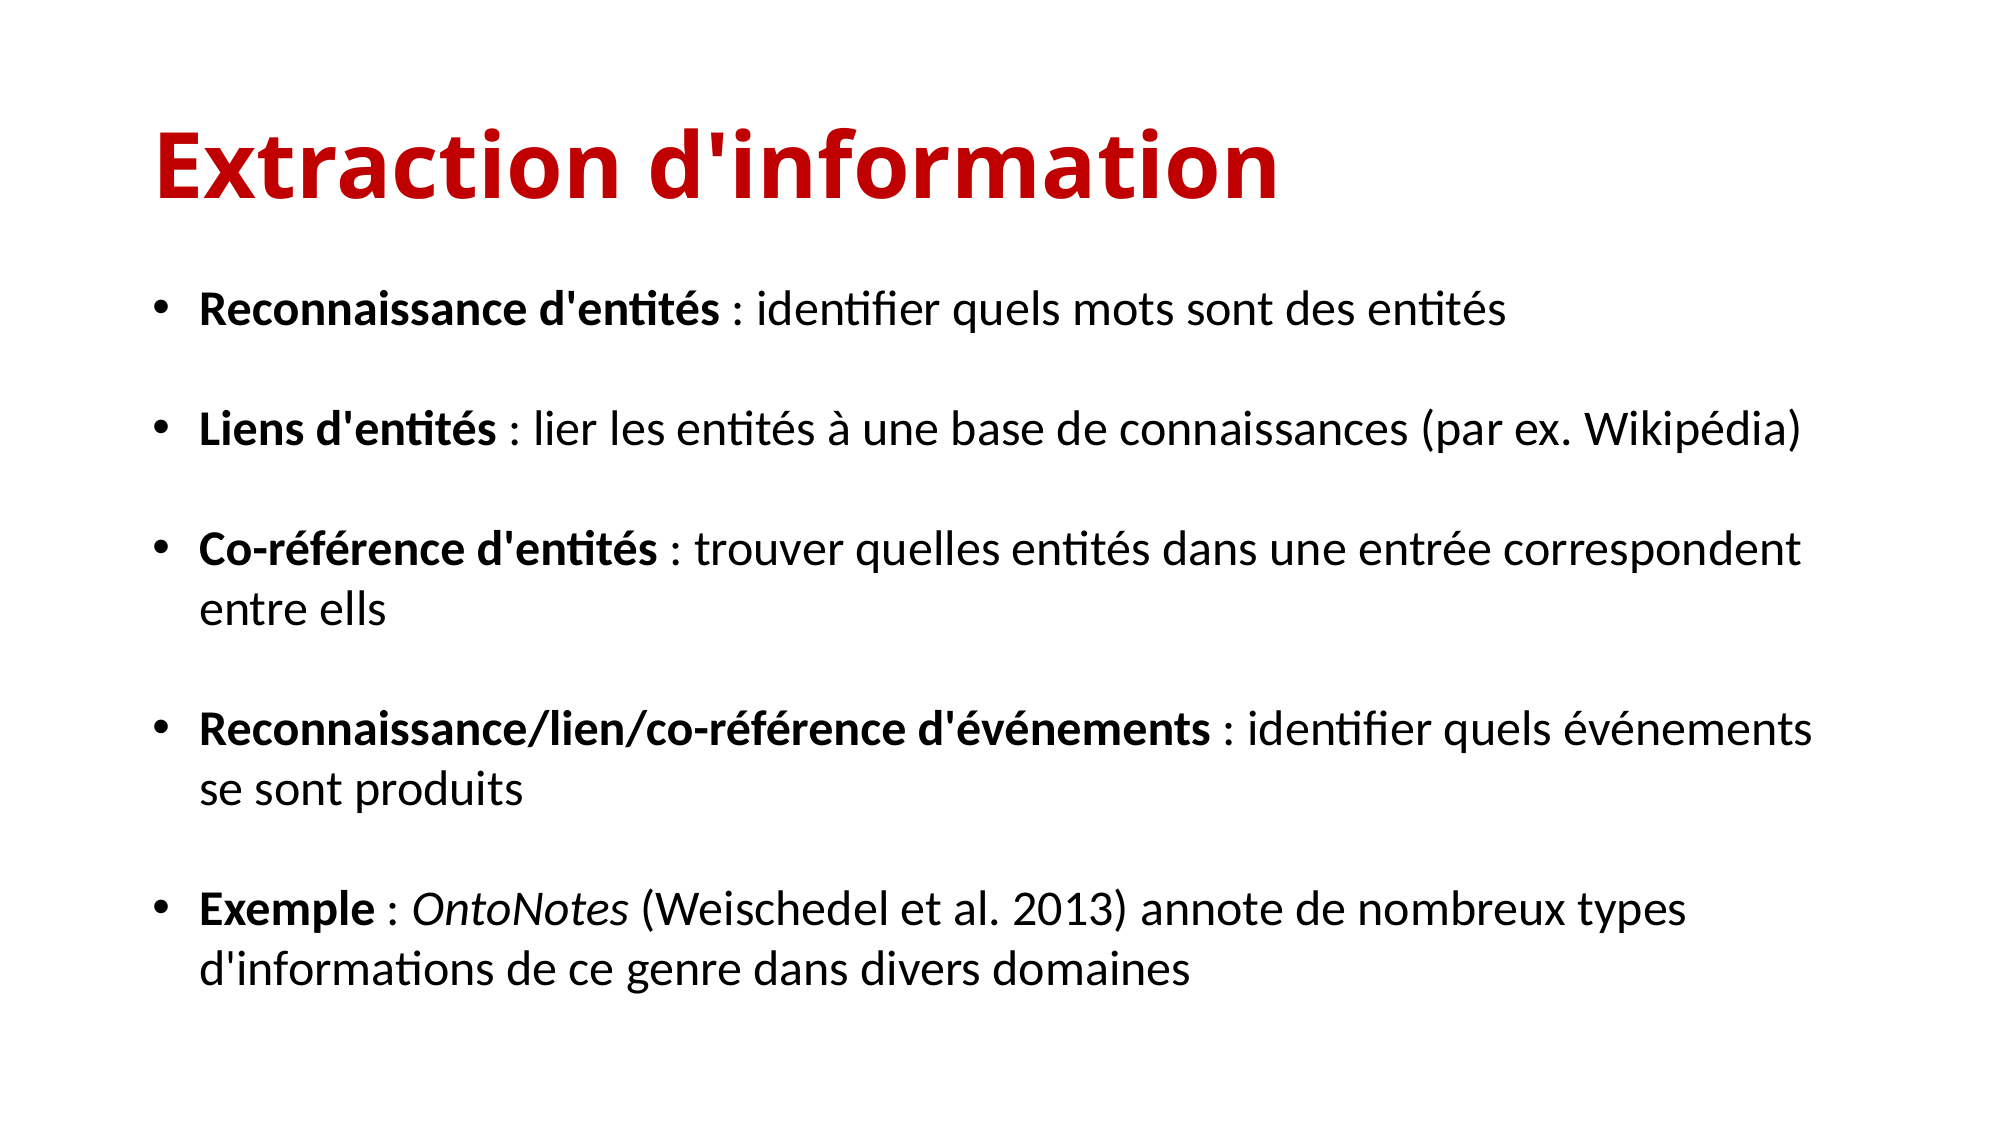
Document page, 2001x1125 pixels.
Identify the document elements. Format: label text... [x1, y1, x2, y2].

title Extraction d'information [137, 59, 1863, 278]
text_box Reconnaissance d'entités : identifier quels mots sont des entités Liens d'entités : lier les entités à une base de connaissances (par ex. Wikipédia) Co-référence d'entités : trouver quelles entités dans une entrée correspondent entre ells Reconnaissance/lien/co-référence d'événements : identifier quels événements se sont produits Exemple : OntoNotes (Weischedel et al. 2013) annote de nombreux types d'informations de ce genre dans divers domaines [137, 268, 1849, 1004]
